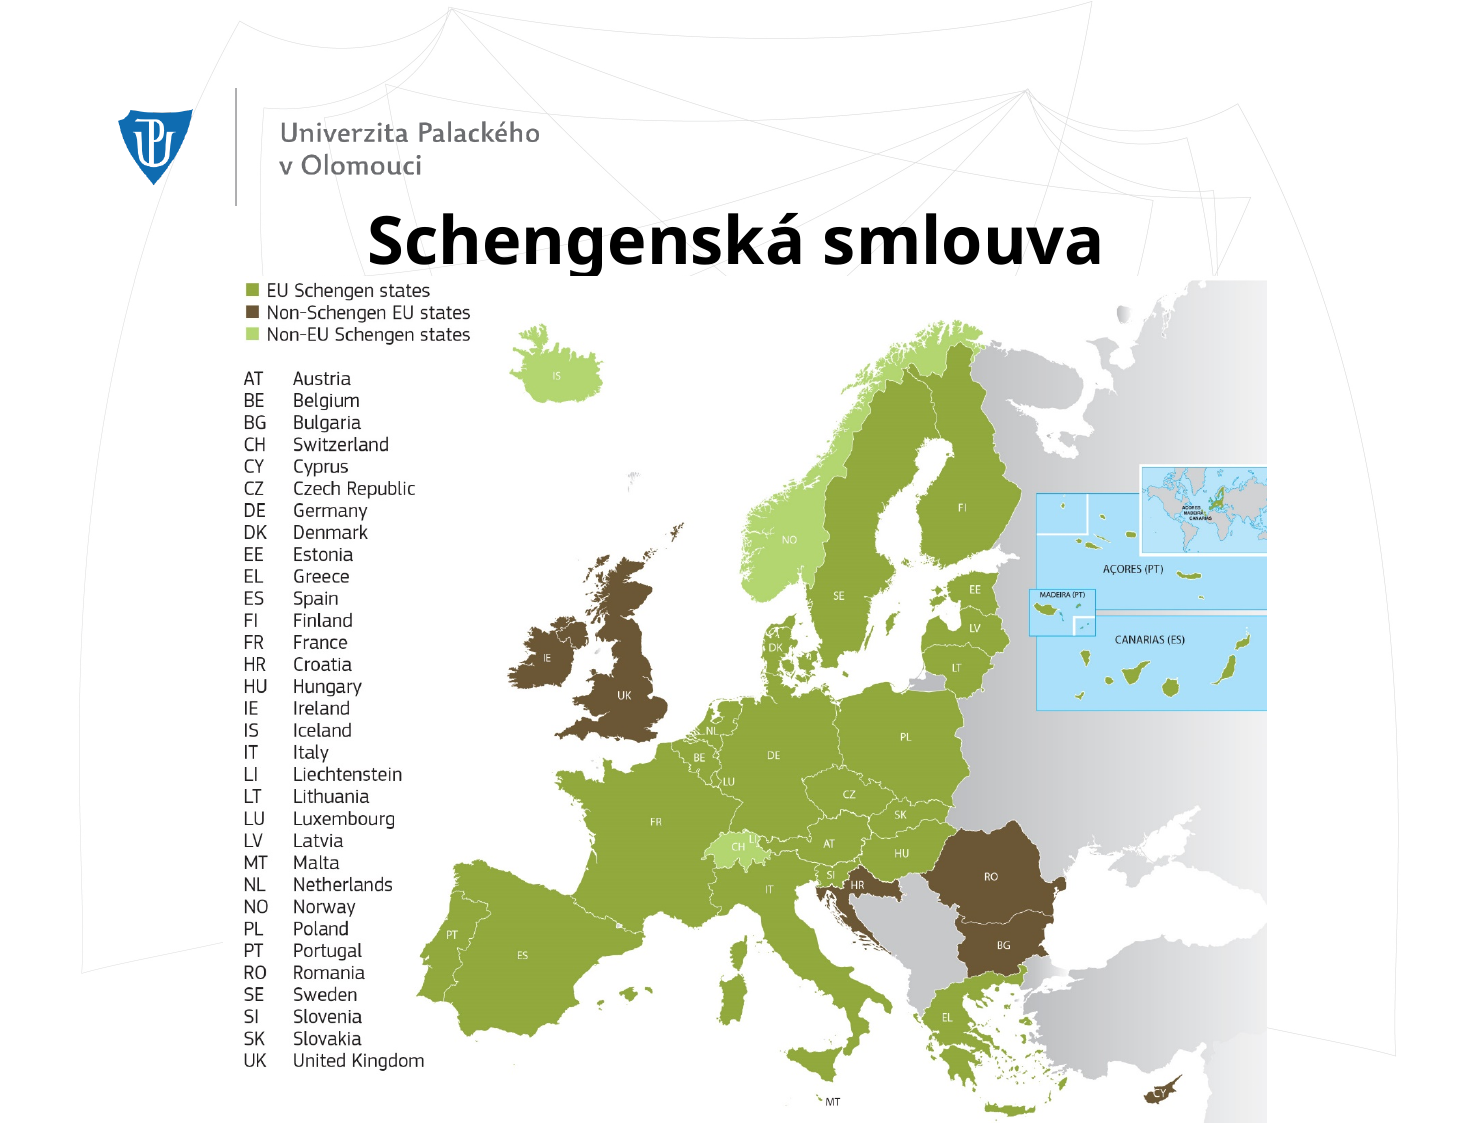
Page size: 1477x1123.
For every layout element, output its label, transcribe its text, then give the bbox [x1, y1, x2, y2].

text_box Schengenská smlouva [27, 190, 1446, 672]
picture [0, 0, 1477, 1123]
